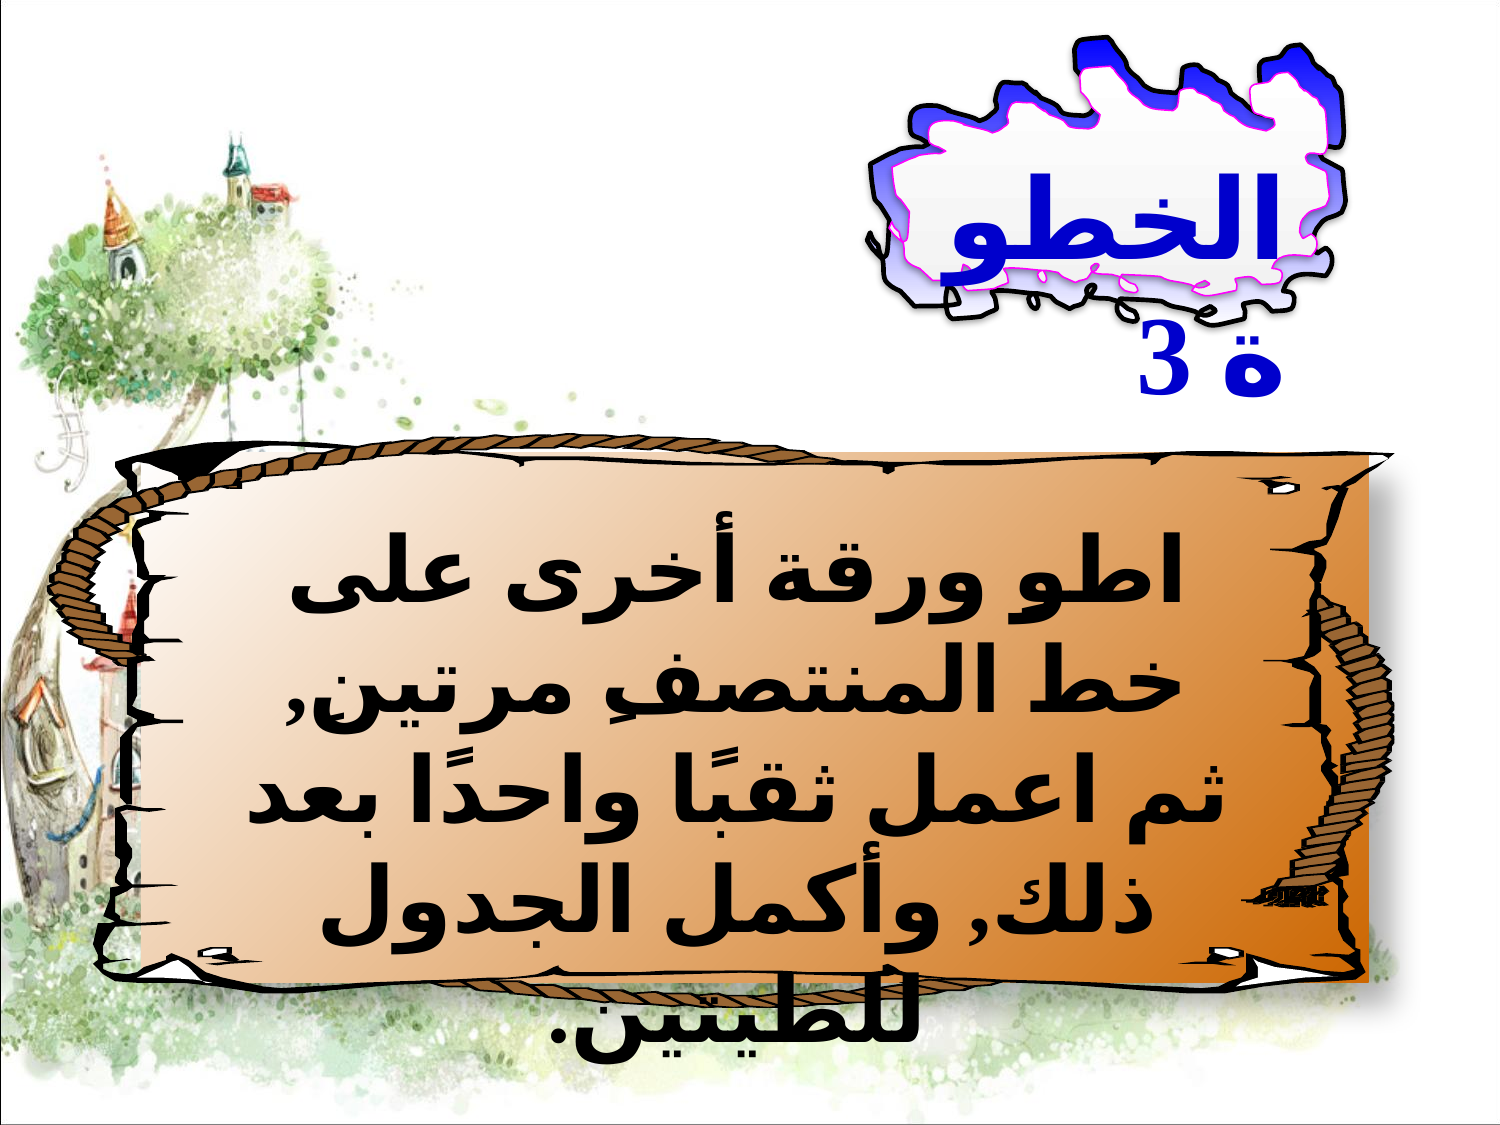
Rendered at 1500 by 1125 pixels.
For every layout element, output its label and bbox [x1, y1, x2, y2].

text_box [46, 433, 1395, 1008]
picture [0, 0, 1500, 1125]
text_box [866, 34, 1348, 329]
